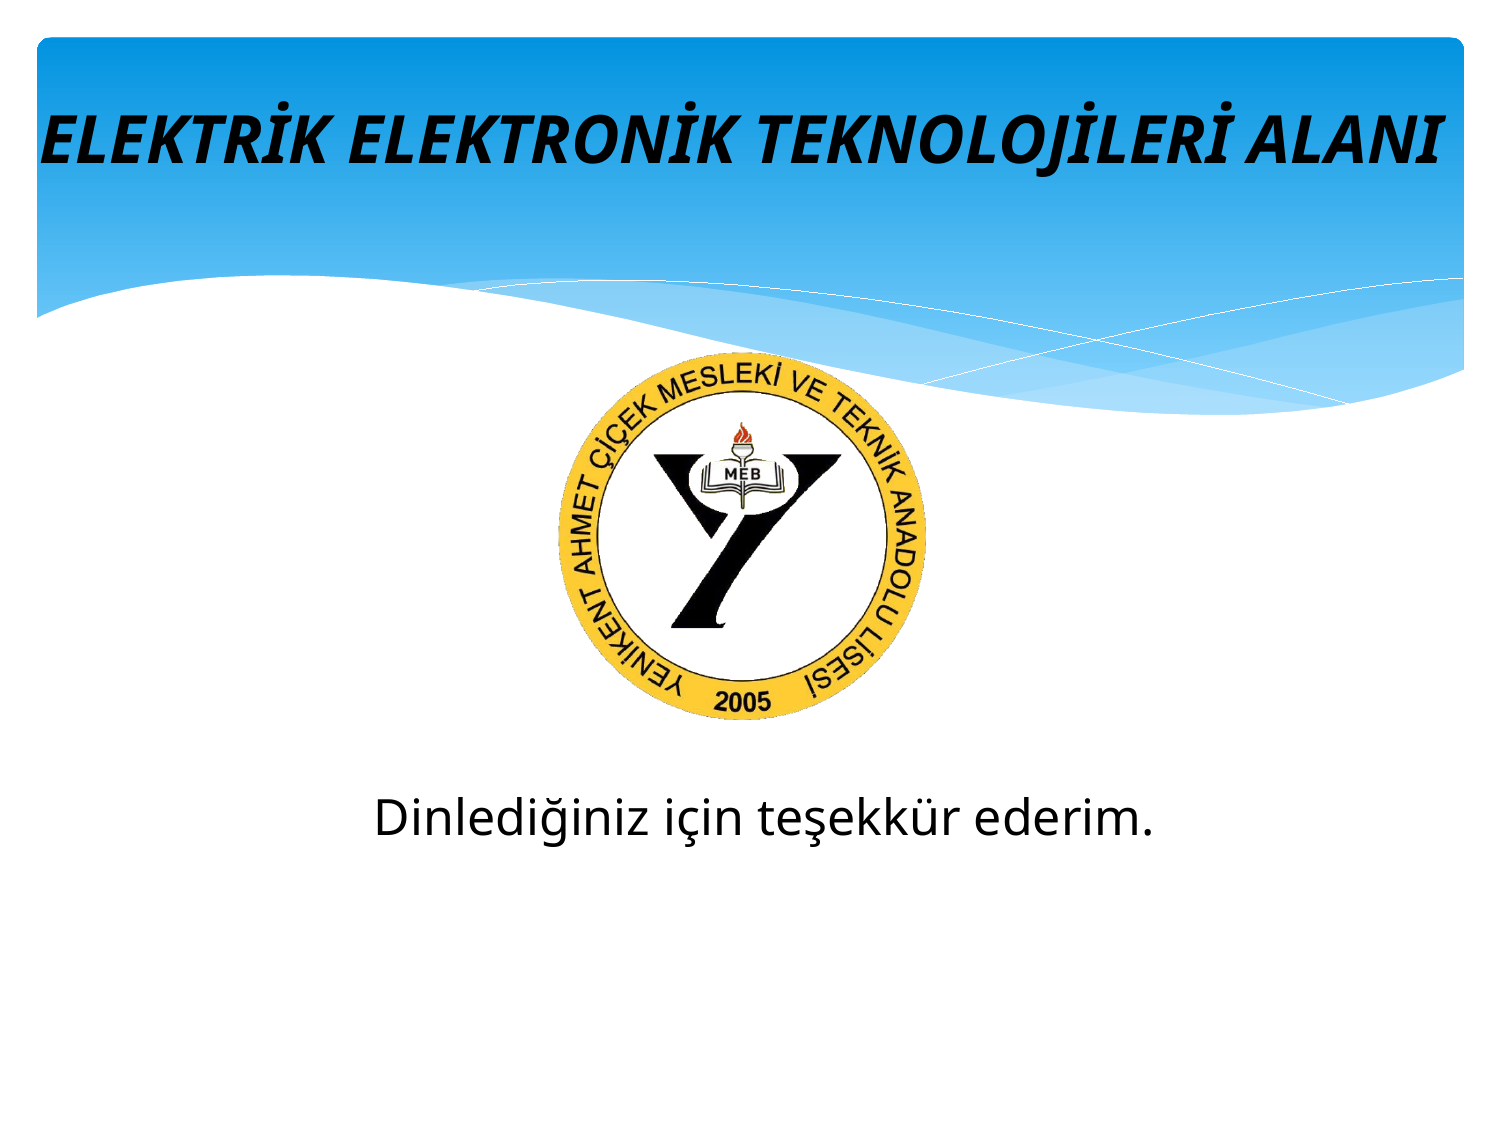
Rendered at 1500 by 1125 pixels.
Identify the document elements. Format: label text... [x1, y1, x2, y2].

text_box ELEKTRİK ELEKTRONİK TEKNOLOJİLERİ ALANI [24, 89, 1460, 245]
picture [554, 349, 930, 725]
text_box Dinlediğiniz için teşekkür ederim. [62, 657, 1468, 853]
